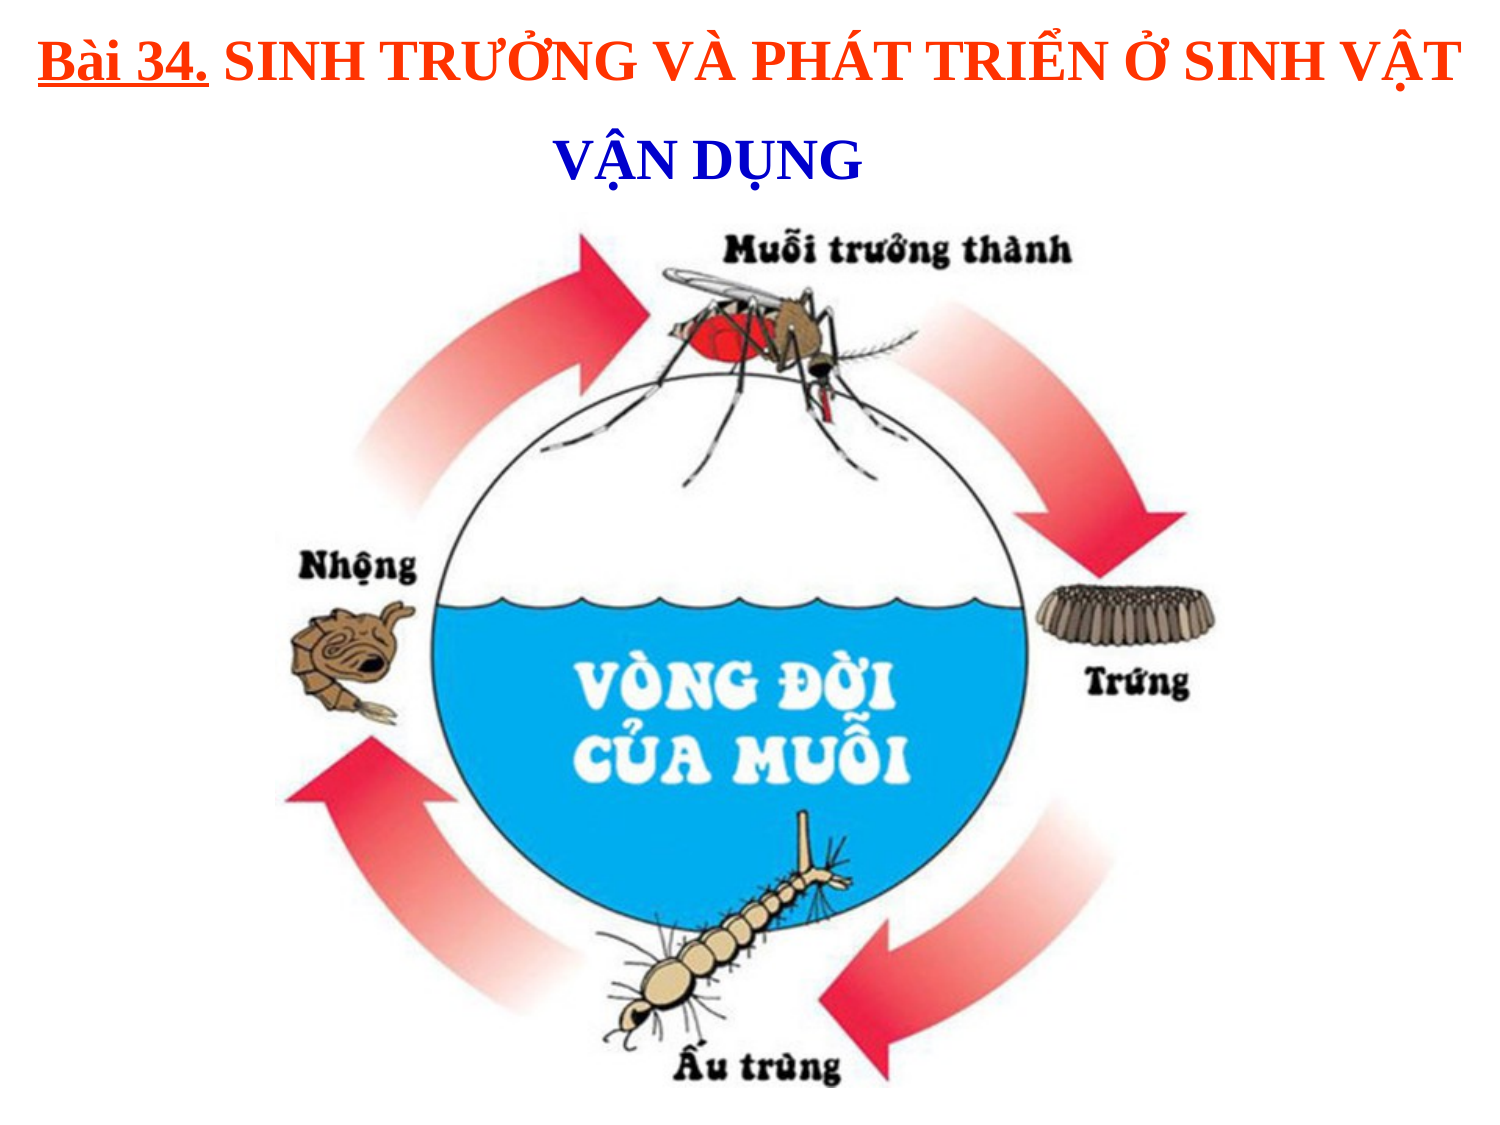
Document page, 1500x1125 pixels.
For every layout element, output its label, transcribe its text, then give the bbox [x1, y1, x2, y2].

text_box Bài 34. SINH TRƯỞNG VÀ PHÁT TRIỂN Ở SINH VẬT [0, 14, 1500, 99]
text_box VẬN DỤNG [537, 113, 897, 199]
picture [275, 212, 1225, 1088]
